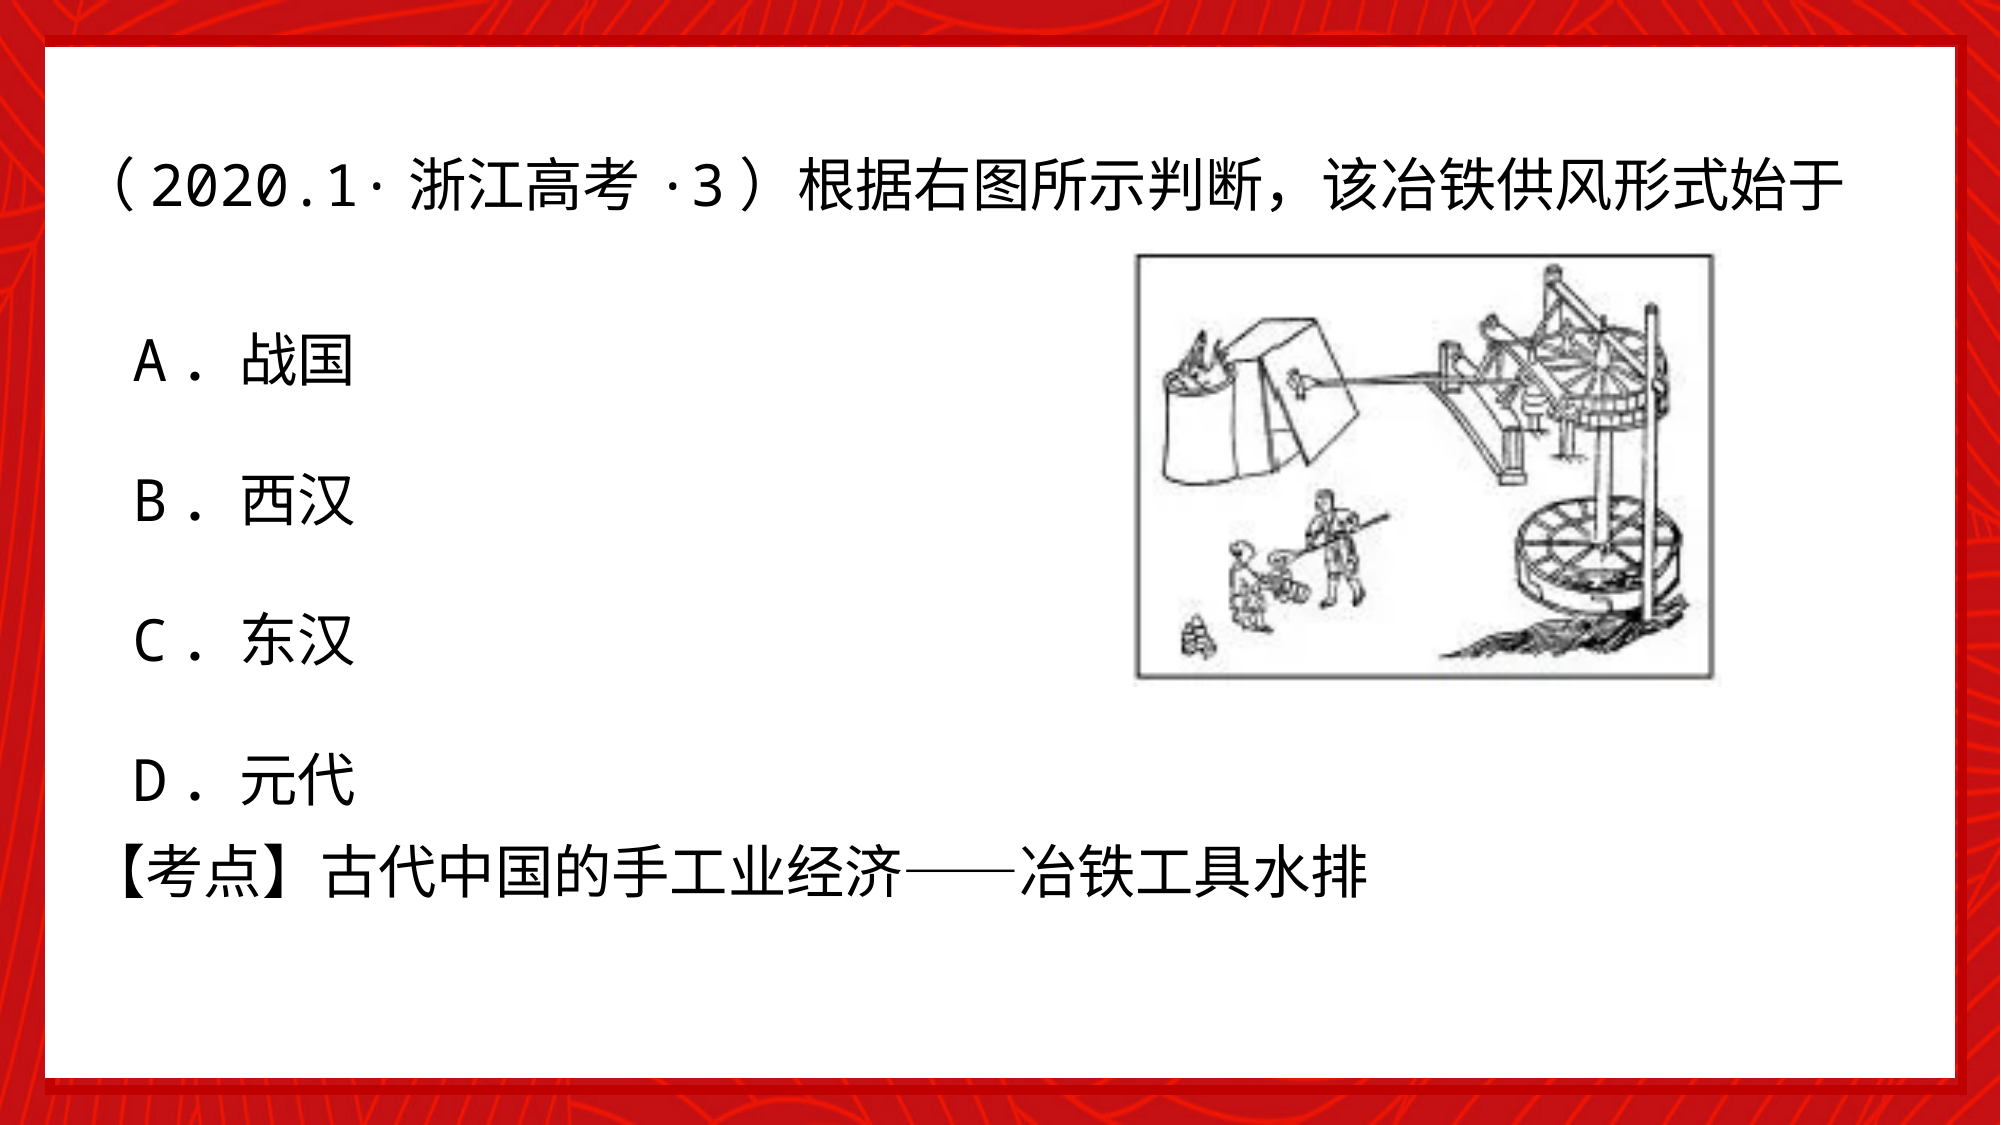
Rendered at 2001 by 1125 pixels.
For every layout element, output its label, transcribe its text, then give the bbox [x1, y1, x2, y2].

text_box 【考点】古代中国的手工业经济——冶铁工具水排 [72, 828, 1885, 913]
text_box A．战国 B．西汉 C．东汉 D．元代 [117, 245, 1930, 961]
text_box （2020.1·浙江高考·3）根据右图所示判断，该冶铁供风形式始于 [62, 140, 1875, 226]
picture [0, 0, 2000, 1125]
